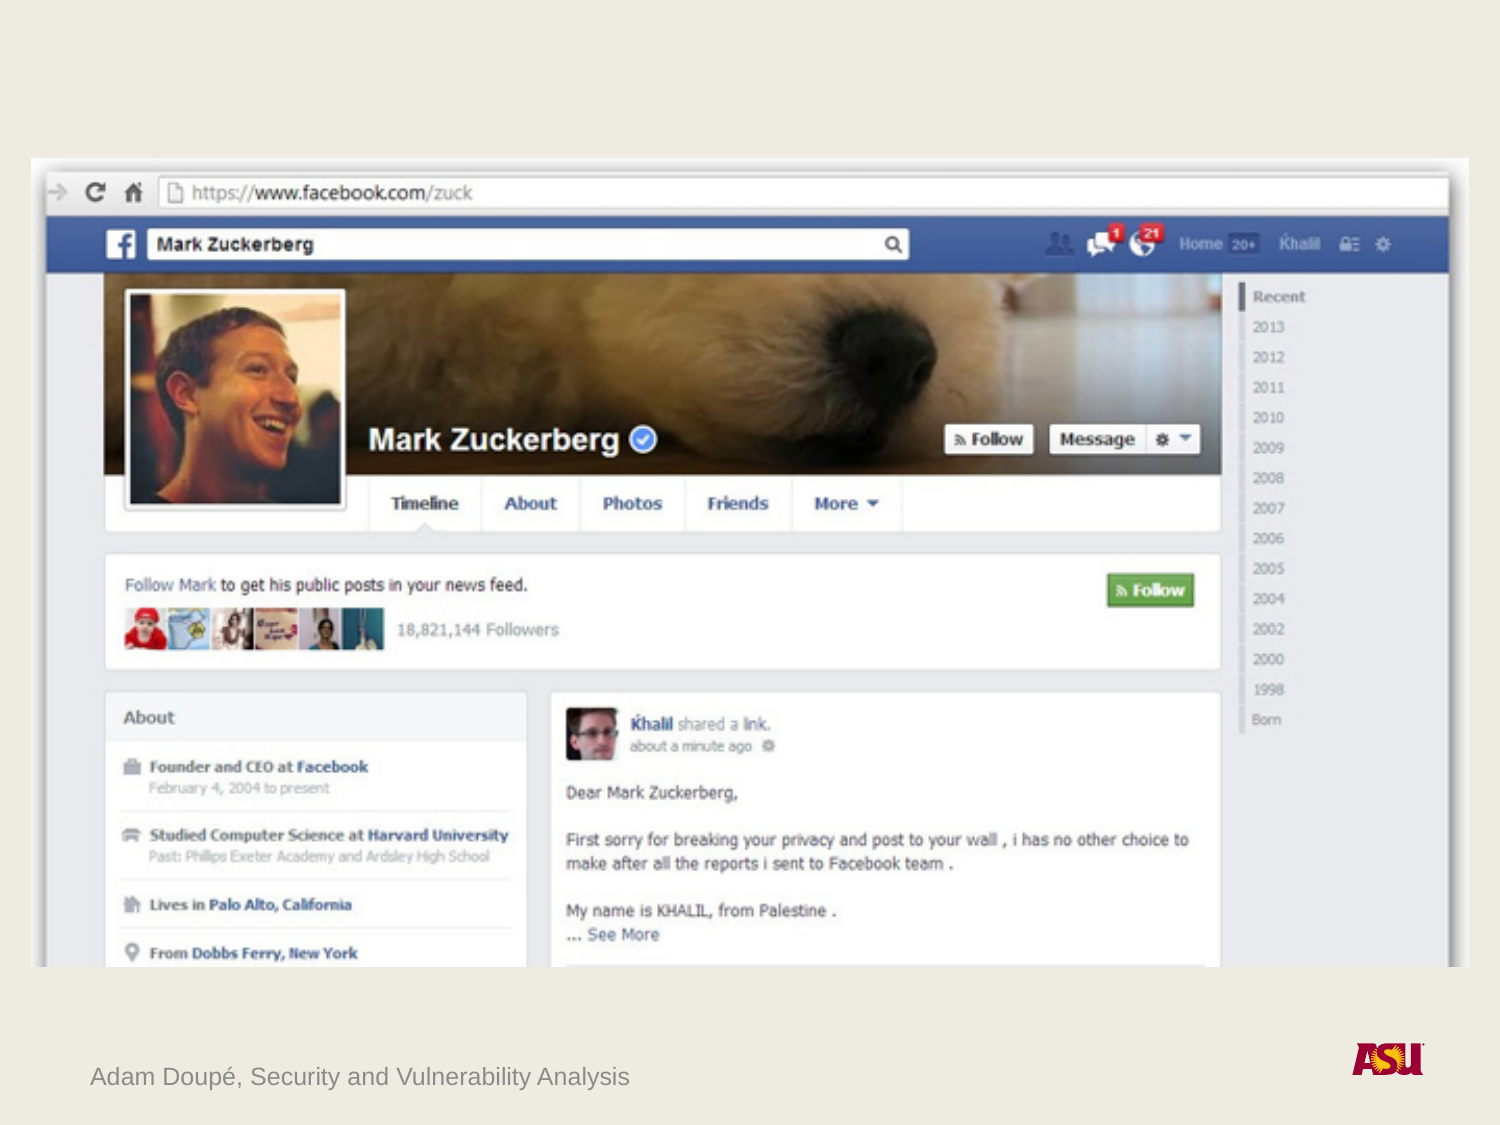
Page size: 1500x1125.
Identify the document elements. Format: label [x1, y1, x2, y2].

picture [30, 158, 1469, 967]
